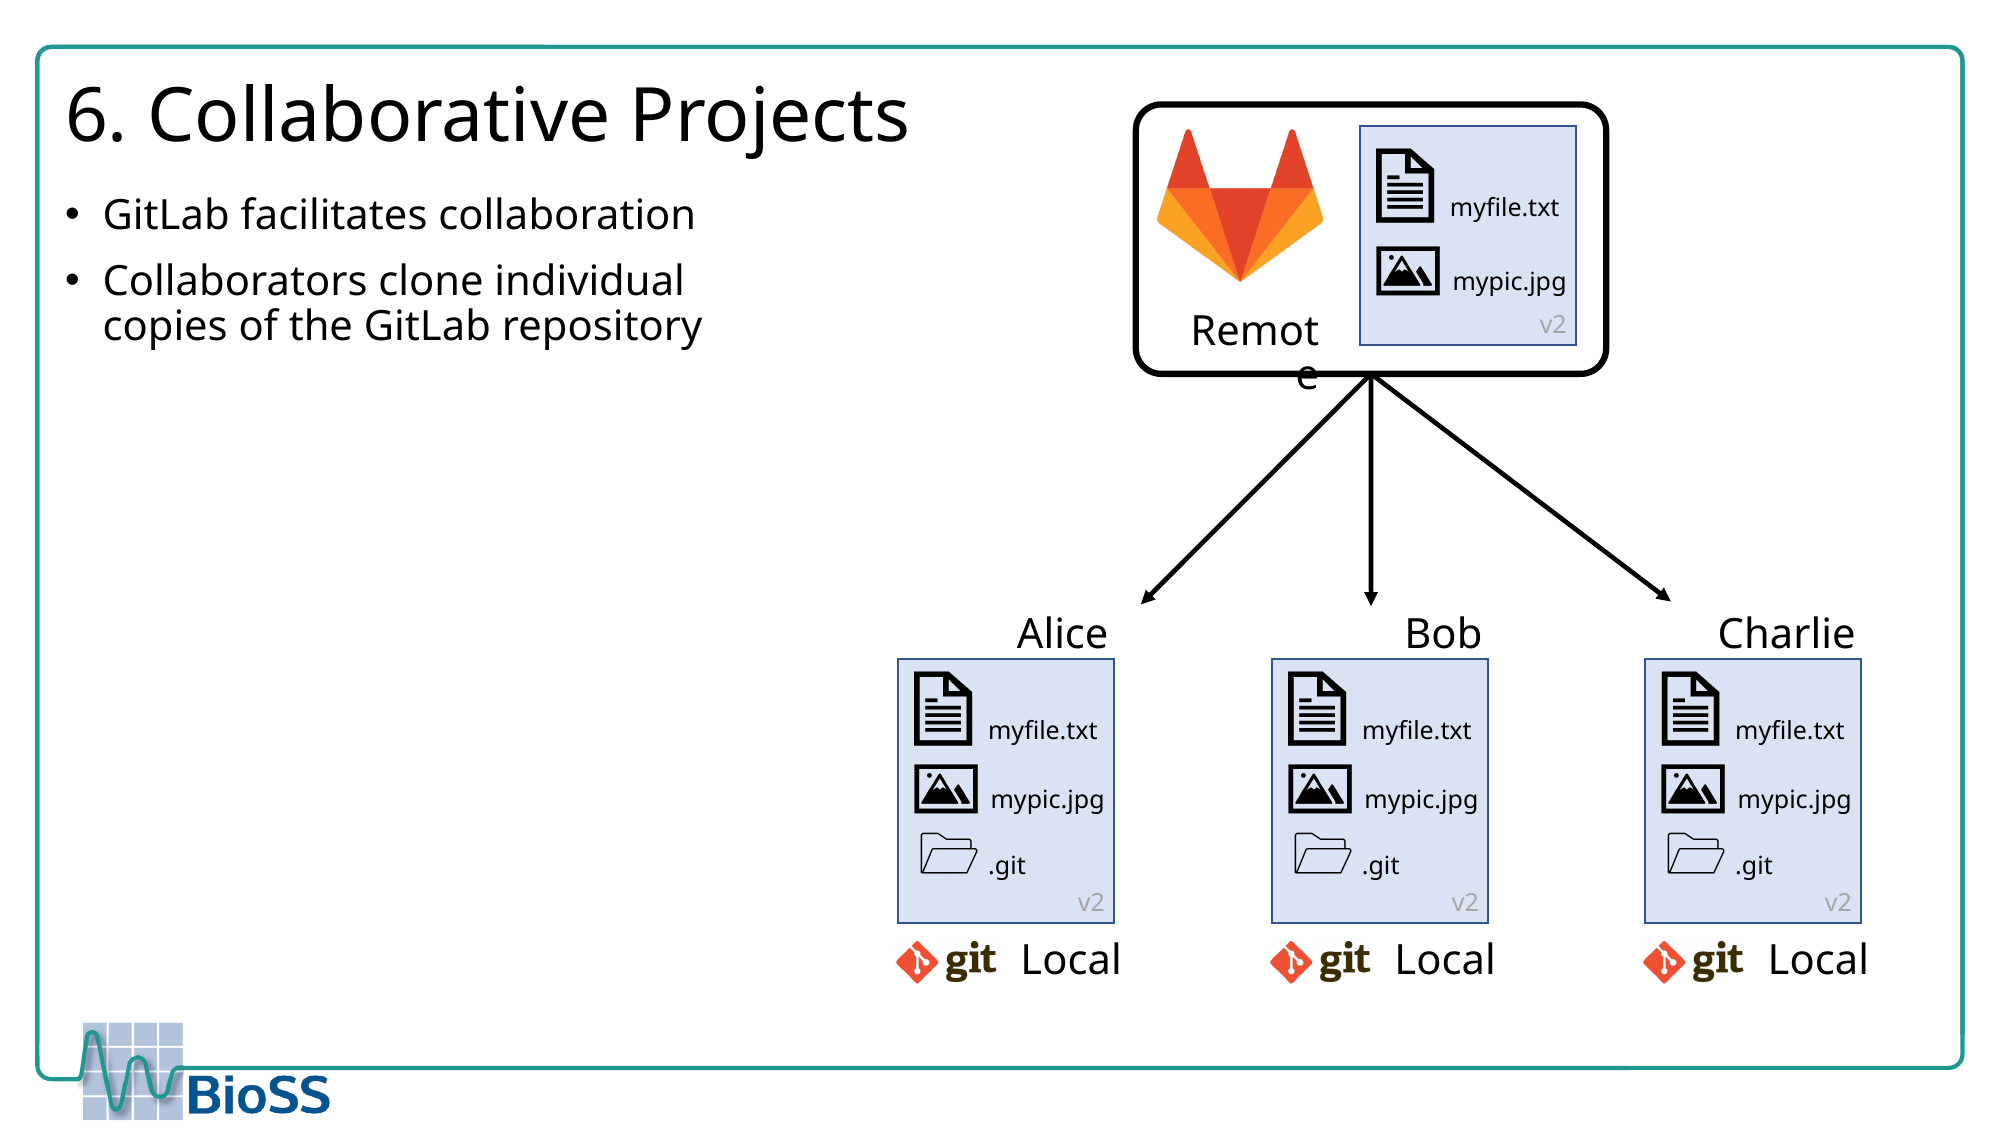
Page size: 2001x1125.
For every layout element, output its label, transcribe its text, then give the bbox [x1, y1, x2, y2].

list GitLab facilitates collaboration Collaborators clone individual copies of the GitLab repository [50, 186, 829, 1008]
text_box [1266, 604, 1511, 987]
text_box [1639, 604, 1885, 987]
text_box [1360, 126, 1591, 348]
text_box [1134, 103, 1608, 373]
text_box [1140, 373, 1372, 605]
title 6. Collaborative Projects [50, 59, 1941, 175]
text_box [892, 604, 1138, 987]
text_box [1371, 373, 1671, 602]
picture [1157, 129, 1323, 282]
picture [77, 1021, 335, 1122]
